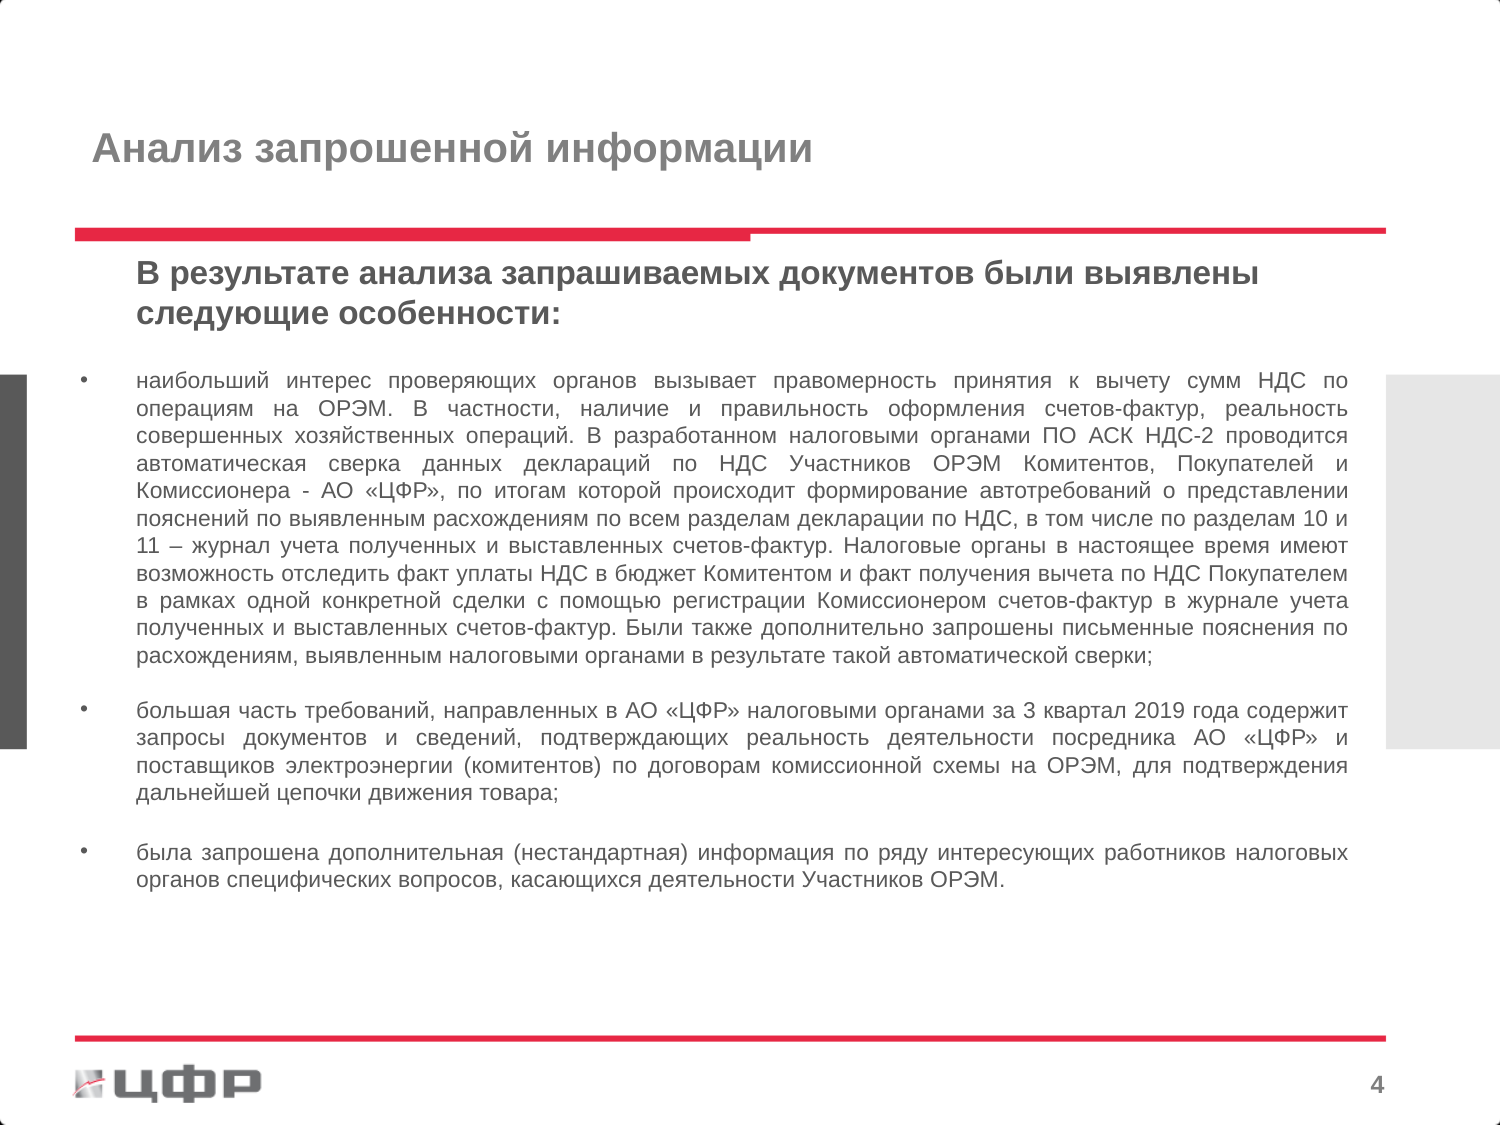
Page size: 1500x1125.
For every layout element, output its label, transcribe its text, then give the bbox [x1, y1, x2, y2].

picture [0, 0, 1500, 1125]
list В результате анализа запрашиваемых документов были выявлены следующие особенности: наибольший интерес проверяющих органов вызывает правомерность принятия к вычету сумм НДС по операциям на ОРЭМ. В частности, наличие и правильность оформления счетов-фактур, реальность совершенных хозяйственных операций. В разработанном налоговыми органами ПО АСК НДС-2 проводится автоматическая сверка данных деклараций по НДС Участников ОРЭМ Комитентов, Покупателей и Комиссионера - АО «ЦФР», по итогам которой происходит формирование автотребований о представлении пояснений по выявленным расхождениям по всем разделам декларации по НДС, в том числе по разделам 10 и 11 – журнал учета полученных и выставленных счетов-фактур. Налоговые органы в настоящее время имеют возможность отследить факт уплаты НДС в бюджет Комитентом и факт получения вычета по НДС Покупателем в рамках одной конкретной сделки с помощью регистрации Комиссионером счетов-фактур в журнале учета полученных и выставленных счетов-фактур. Были также дополнительно запрошены письменные пояснения по расхождениям, выявленным налоговыми органами в результате такой автоматической сверки; большая часть требований, направленных в АО «ЦФР» налоговыми органами за 3 квартал 2019 года содержит запросы документов и сведений, подтверждающих реальность деятельности посредника АО «ЦФР» и поставщиков электроэнергии (комитентов) по договорам комиссионной схемы на ОРЭМ, для подтверждения дальнейшей цепочки движения товара; была запрошена дополнительная (нестандартная) информация по ряду интересующих работников налоговых органов специфических вопросов, касающихся деятельности Участников ОРЭМ. [64, 243, 1365, 1036]
text_box Анализ запрошенной информации [76, 113, 1388, 229]
slide_number 3 [1234, 1058, 1400, 1110]
